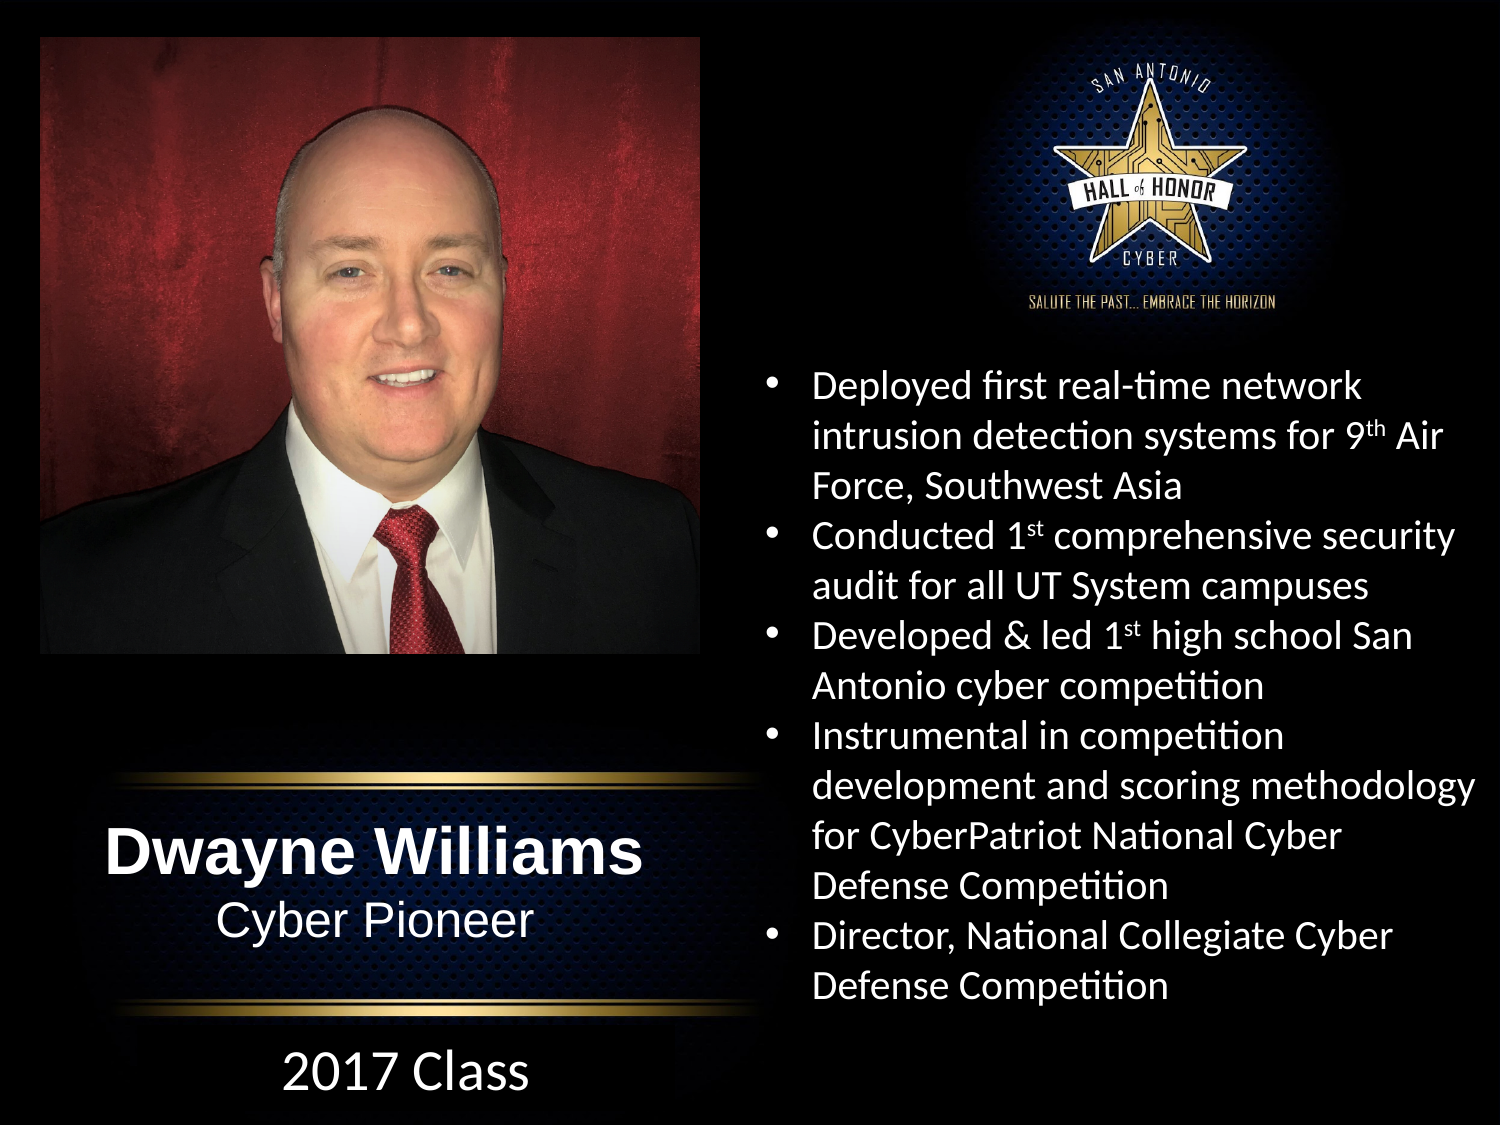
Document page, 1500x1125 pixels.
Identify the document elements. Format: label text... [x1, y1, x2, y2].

text_box 2017 Class [137, 1025, 675, 1111]
text_box Dwayne Williams Cyber Pioneer [74, 799, 675, 957]
text_box Deployed first real-time network intrusion detection systems for 9th Air Force, Southwest Asia Conducted 1st comprehensive security audit for all UT System campuses Developed & led 1st high school San Antonio cyber competition Instrumental in competition development and scoring methodology for CyberPatriot National Cyber Defense Competition Director, National Collegiate Cyber Defense Competition [749, 350, 1500, 1022]
picture [0, 0, 1500, 1125]
